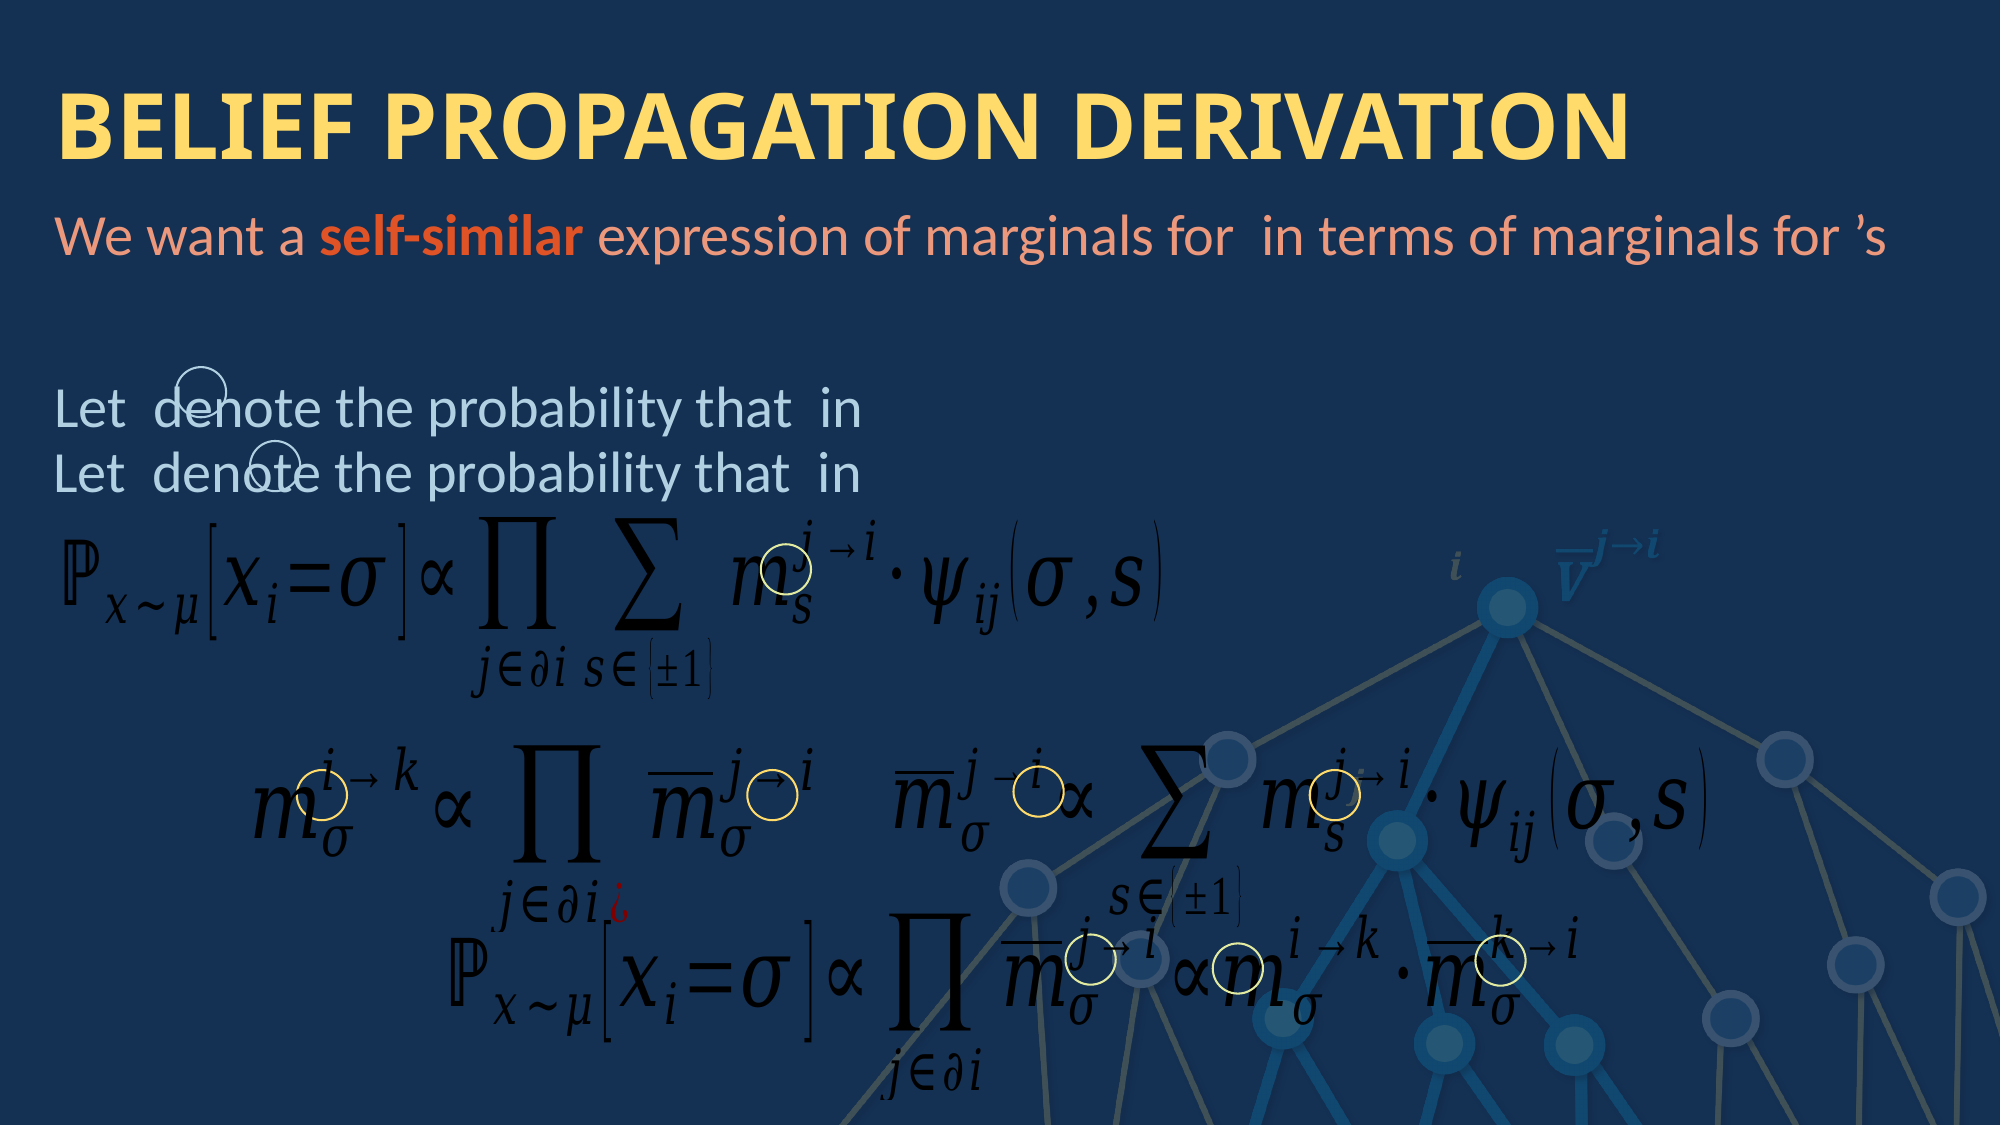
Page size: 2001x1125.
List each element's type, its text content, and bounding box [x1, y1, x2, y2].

text_box [295, 793, 308, 816]
text_box [249, 439, 302, 493]
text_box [58, 508, 1165, 704]
title BELIEF PROPAGATION DERIVATION [39, 46, 1960, 213]
text_box [174, 366, 228, 419]
text_box [296, 768, 349, 822]
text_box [444, 905, 1583, 1100]
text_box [890, 736, 1710, 931]
picture [710, 514, 2000, 1125]
